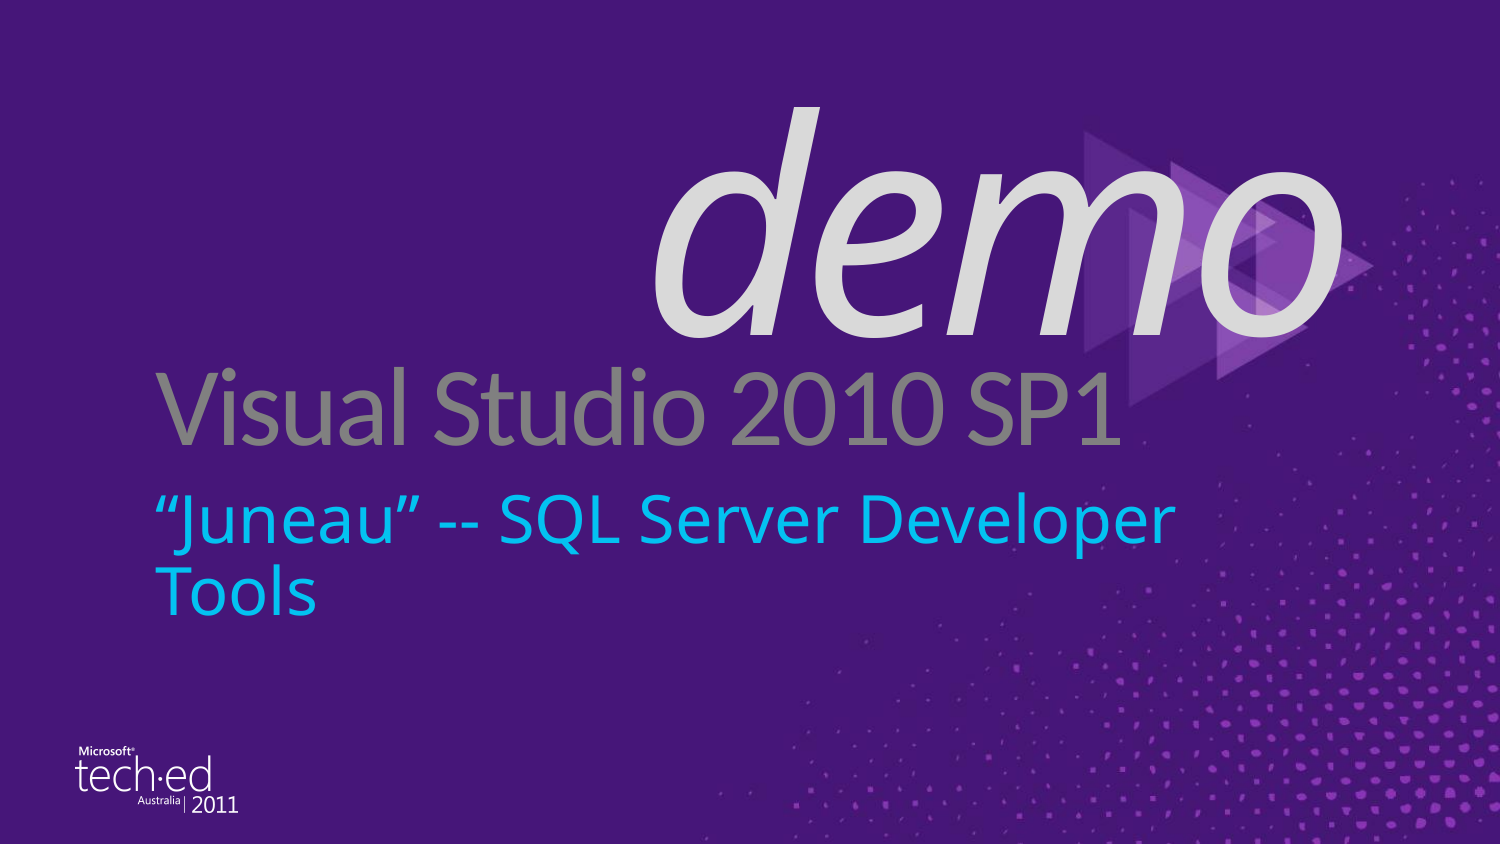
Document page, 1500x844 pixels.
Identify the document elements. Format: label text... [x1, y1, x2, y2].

title Visual Studio 2010 SP1 [140, 340, 1288, 478]
subtitle “Juneau” -- SQL Server Developer Tools [140, 478, 1353, 535]
list demo [64, 28, 1436, 198]
picture [0, 0, 1500, 844]
